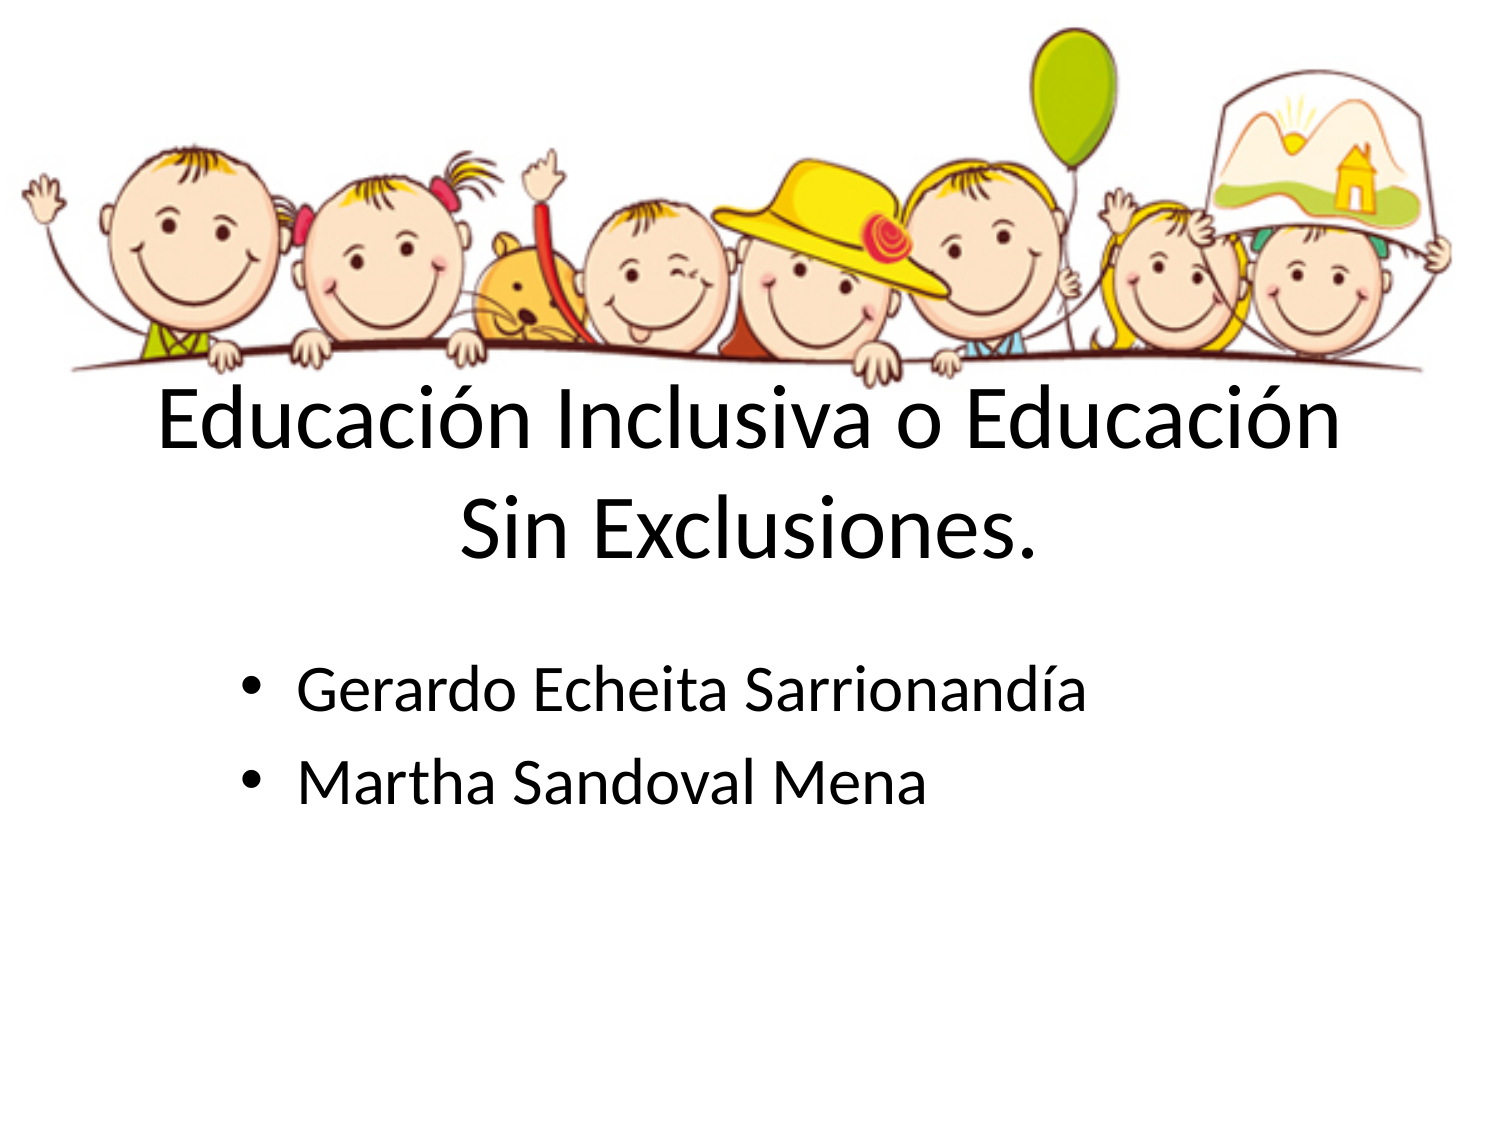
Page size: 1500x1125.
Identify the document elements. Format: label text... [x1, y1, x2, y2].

picture [5, 0, 1500, 410]
text_box Educación Inclusiva o Educación Sin Exclusiones. [112, 418, 1388, 591]
text_box Gerardo Echeita Sarrionandía Martha Sandoval Mena [224, 637, 1275, 925]
